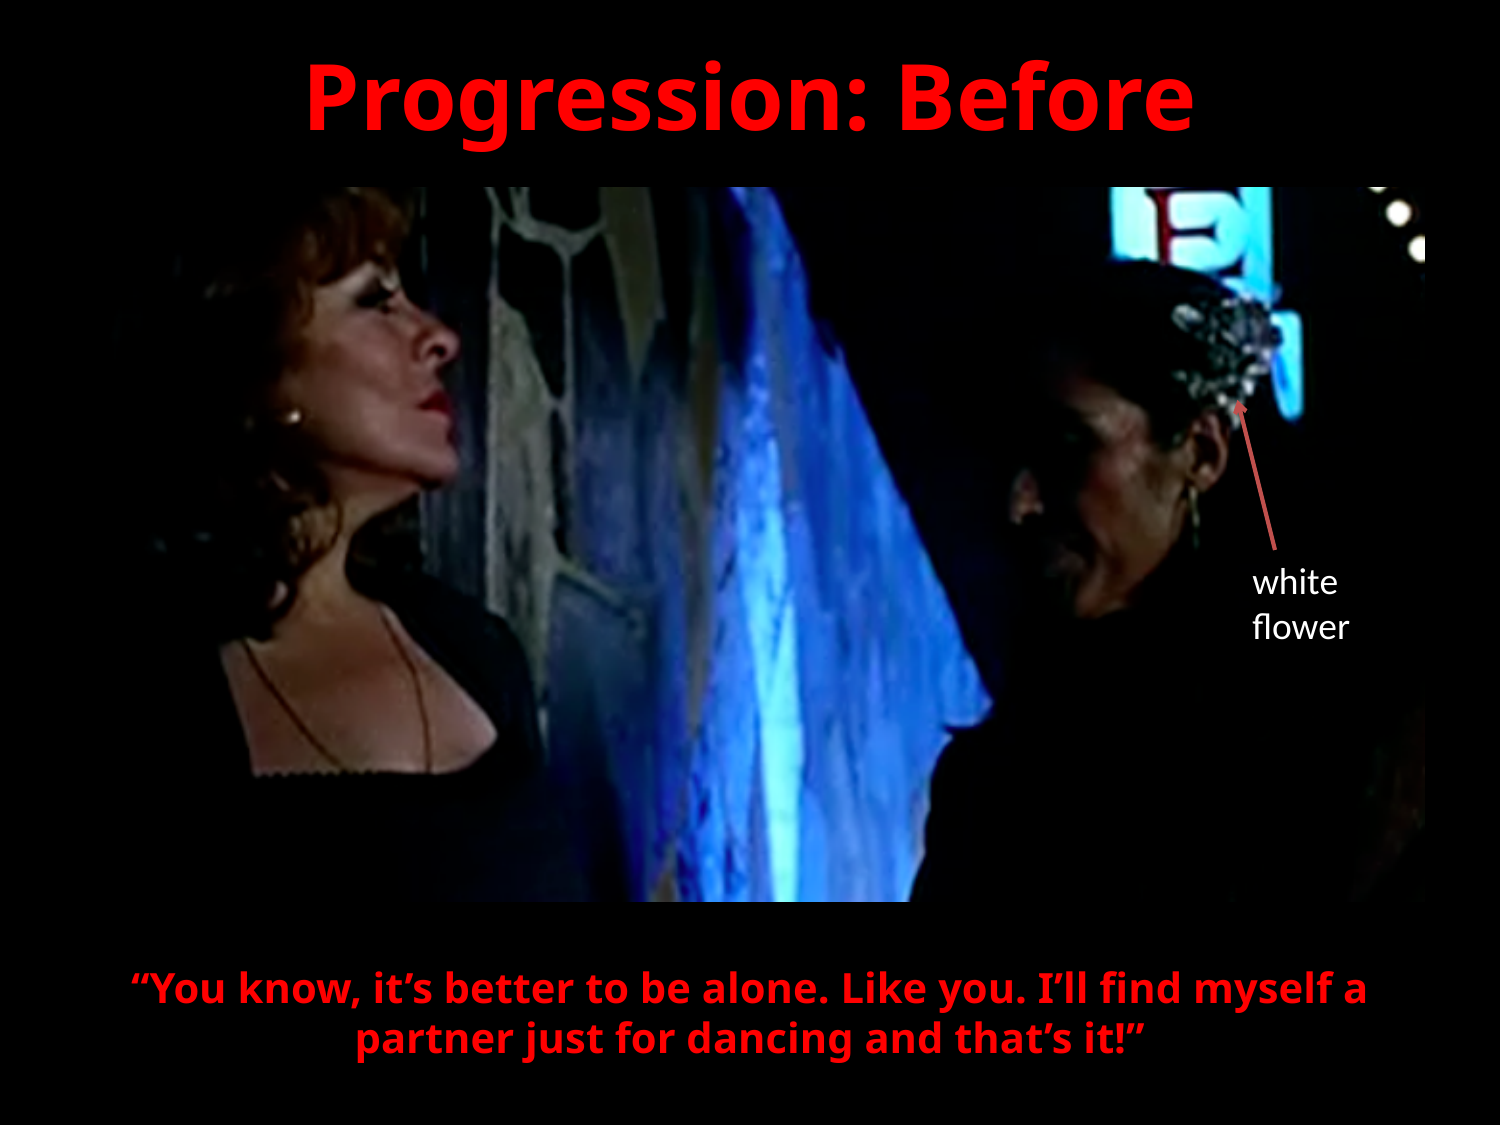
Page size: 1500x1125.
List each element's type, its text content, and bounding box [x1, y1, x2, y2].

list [74, 187, 1426, 903]
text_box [1180, 455, 1332, 494]
text_box “You know, it’s better to be alone. Like you. I’ll find myself a partner just for dancing and that’s it!” [74, 954, 1425, 1070]
title Progression: Before [75, 0, 1425, 186]
